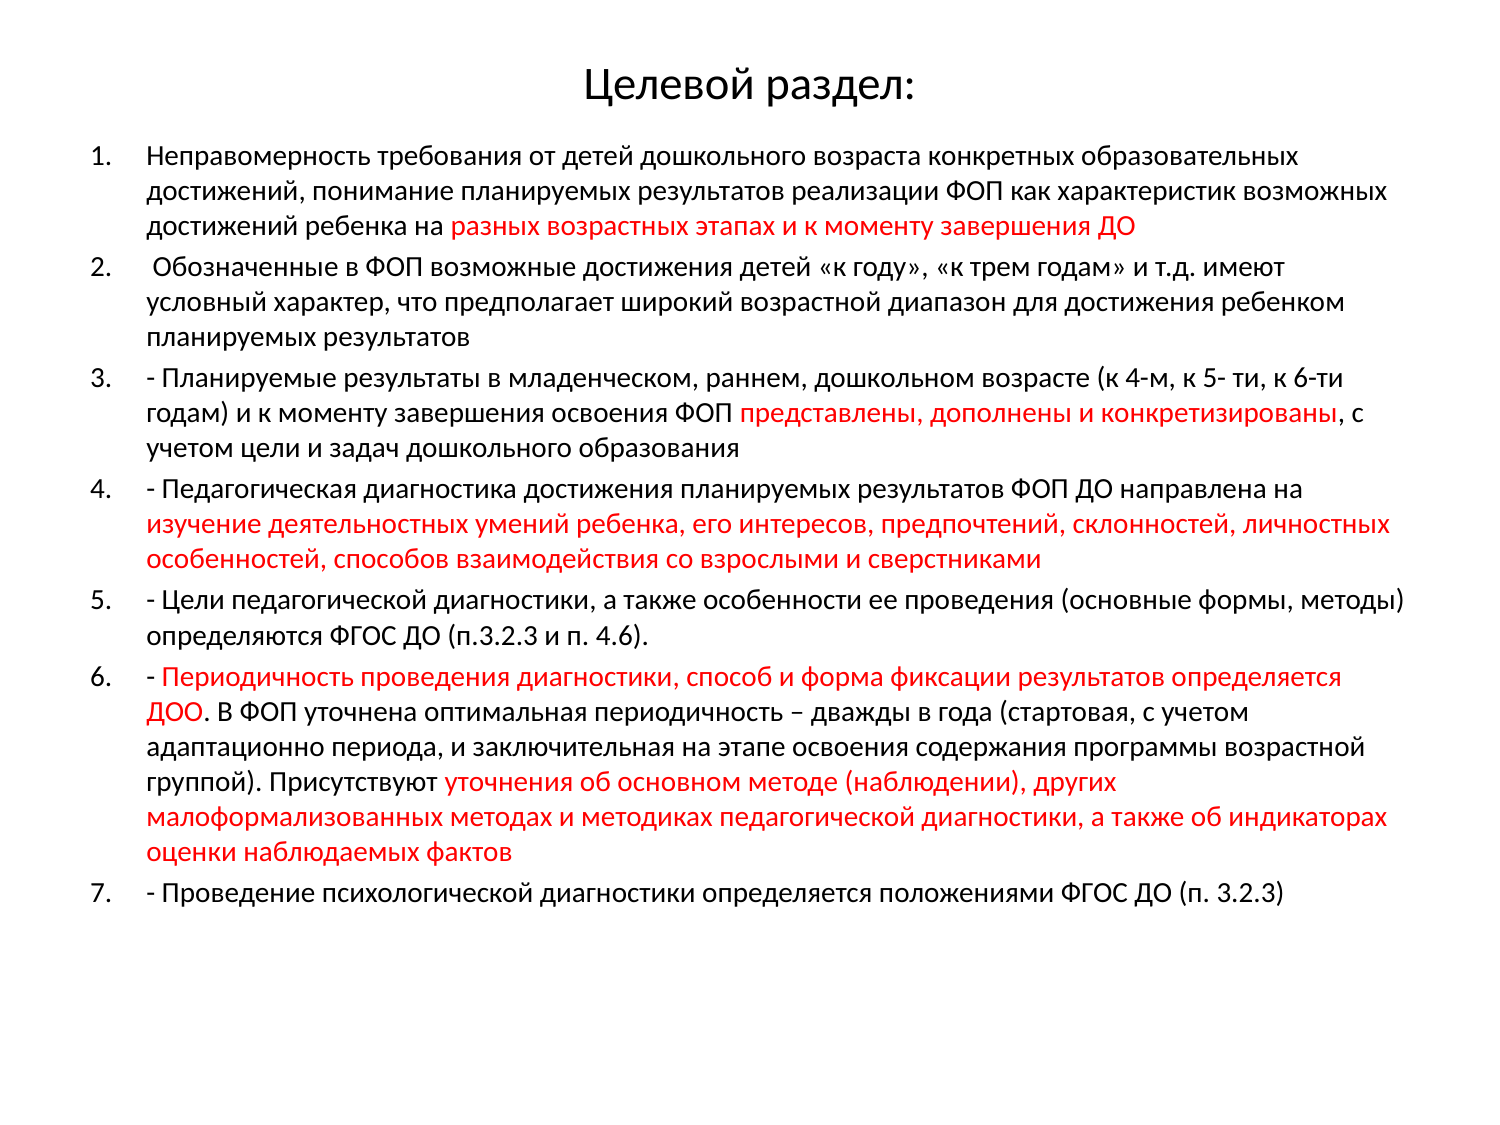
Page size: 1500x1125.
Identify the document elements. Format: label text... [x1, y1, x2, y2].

title Целевой раздел: [75, 45, 1425, 118]
list Неправомерность требования от детей дошкольного возраста конкретных образовательных достижений, понимание планируемых результатов реализации ФОП как характеристик возможных достижений ребенка на разных возрастных этапах и к моменту завершения ДО Обозначенные в ФОП возможные достижения детей «к году», «к трем годам» и т.д. имеют условный характер, что предполагает широкий возрастной диапазон для достижения ребенком планируемых результатов - Планируемые результаты в младенческом, раннем, дошкольном возрасте (к 4-м, к 5- ти, к 6-ти годам) и к моменту завершения освоения ФОП представлены, дополнены и конкретизированы, с учетом цели и задач дошкольного образования - Педагогическая диагностика достижения планируемых результатов ФОП ДО направлена на изучение деятельностных умений ребенка, его интересов, предпочтений, склонностей, личностных особенностей, способов взаимодействия со взрослыми и сверстниками - Цели педагогической диагностики, а также особенности ее проведения (основные формы, методы) определяются ФГОС ДО (п.3.2.3 и п. 4.6). - Периодичность проведения диагностики, способ и форма фиксации результатов определяется ДОО. В ФОП уточнена оптимальная периодичность – дважды в года (стартовая, с учетом адаптационно периода, и заключительная на этапе освоения содержания программы возрастной группой). Присутствуют уточнения об основном методе (наблюдении), других малоформализованных методах и методиках педагогической диагностики, а также об индикаторах оценки наблюдаемых фактов - Проведение психологической диагностики определяется положениями ФГОС ДО (п. 3.2.3) [75, 128, 1425, 1005]
